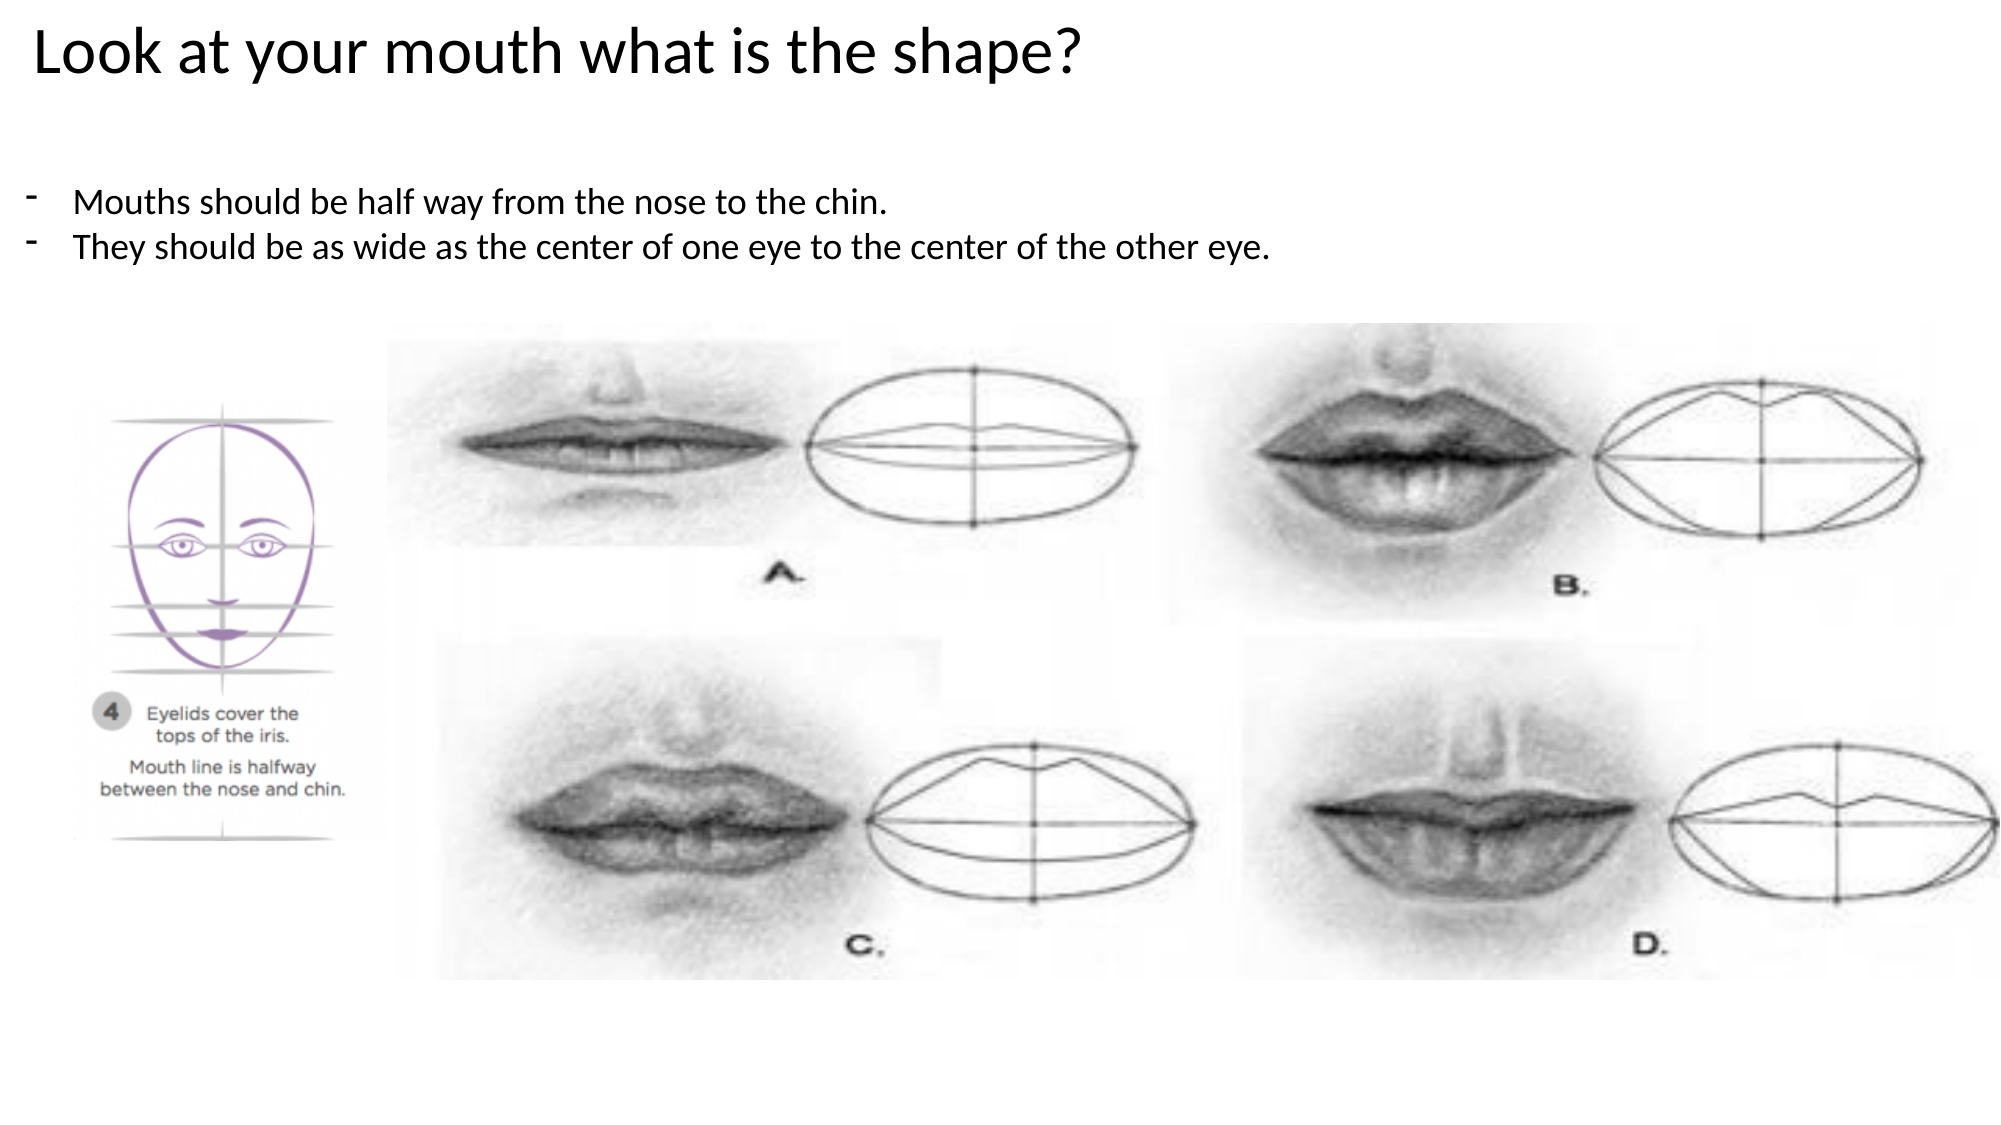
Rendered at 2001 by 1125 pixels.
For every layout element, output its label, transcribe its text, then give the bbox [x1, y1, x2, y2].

text_box Look at your mouth what is the shape? Mouths should be half way from the nose to the chin. They should be as wide as the center of one eye to the center of the other eye. [10, 0, 1376, 275]
picture [73, 323, 2000, 980]
